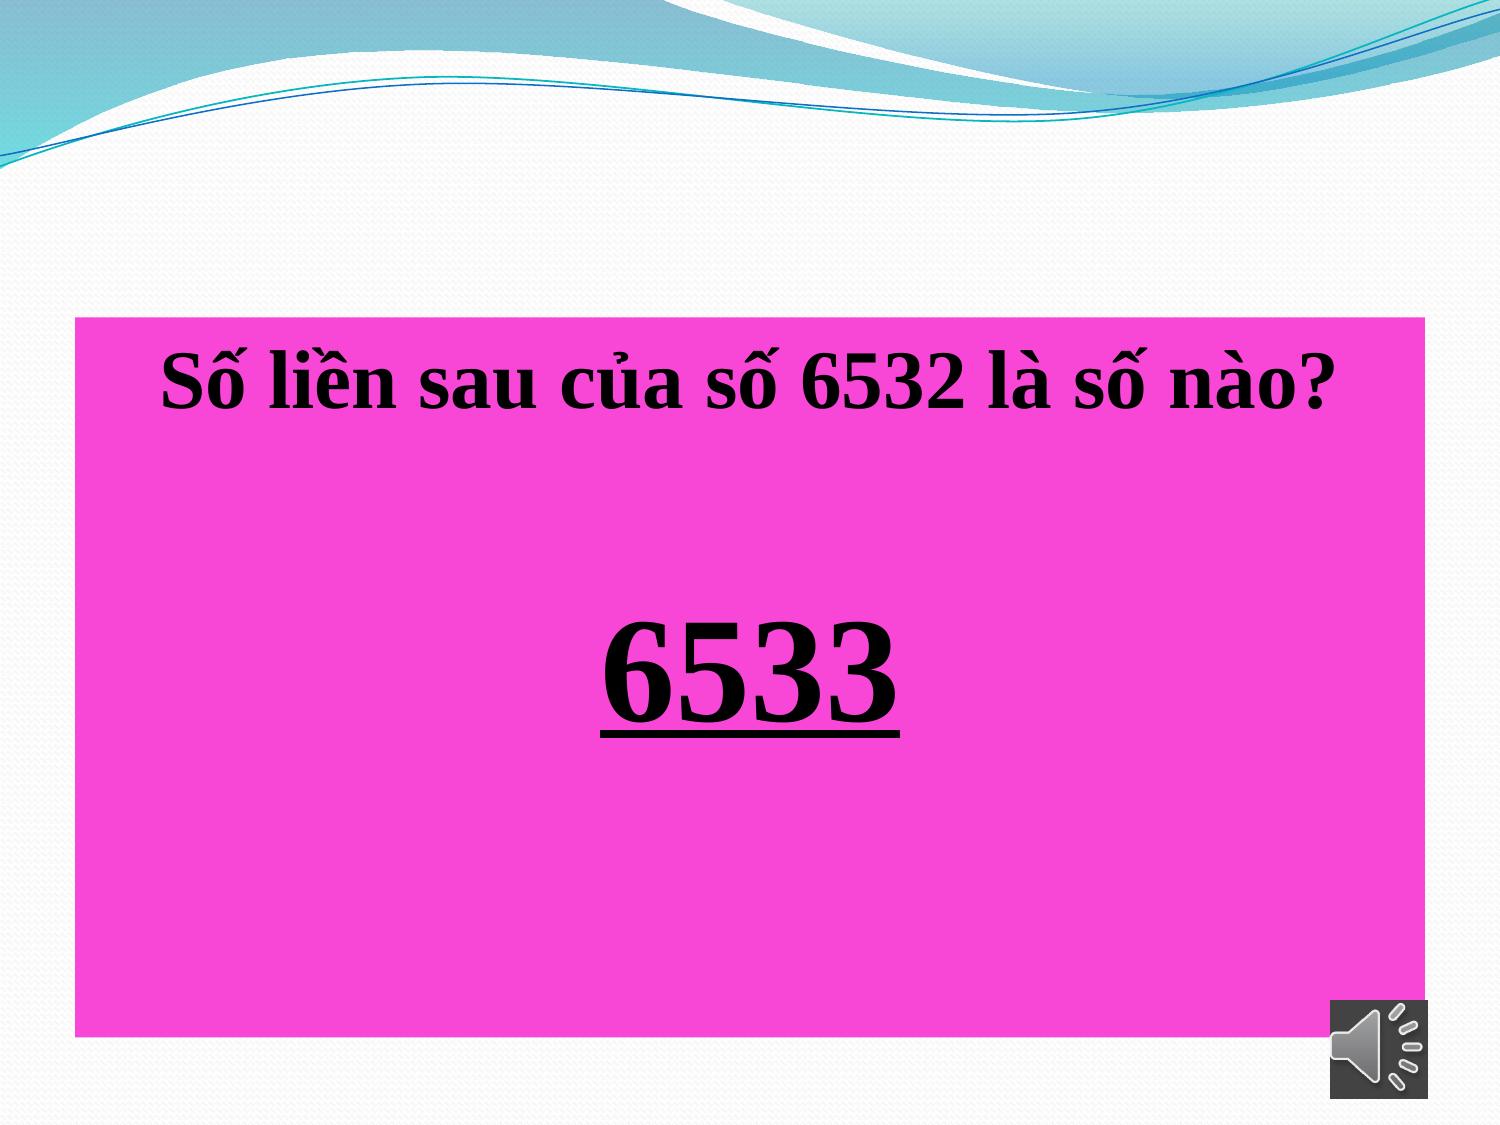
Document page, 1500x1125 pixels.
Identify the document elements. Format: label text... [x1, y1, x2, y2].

picture [1328, 999, 1429, 1100]
list Số liền sau của số 6532 là số nào? 6533 [75, 317, 1425, 1038]
